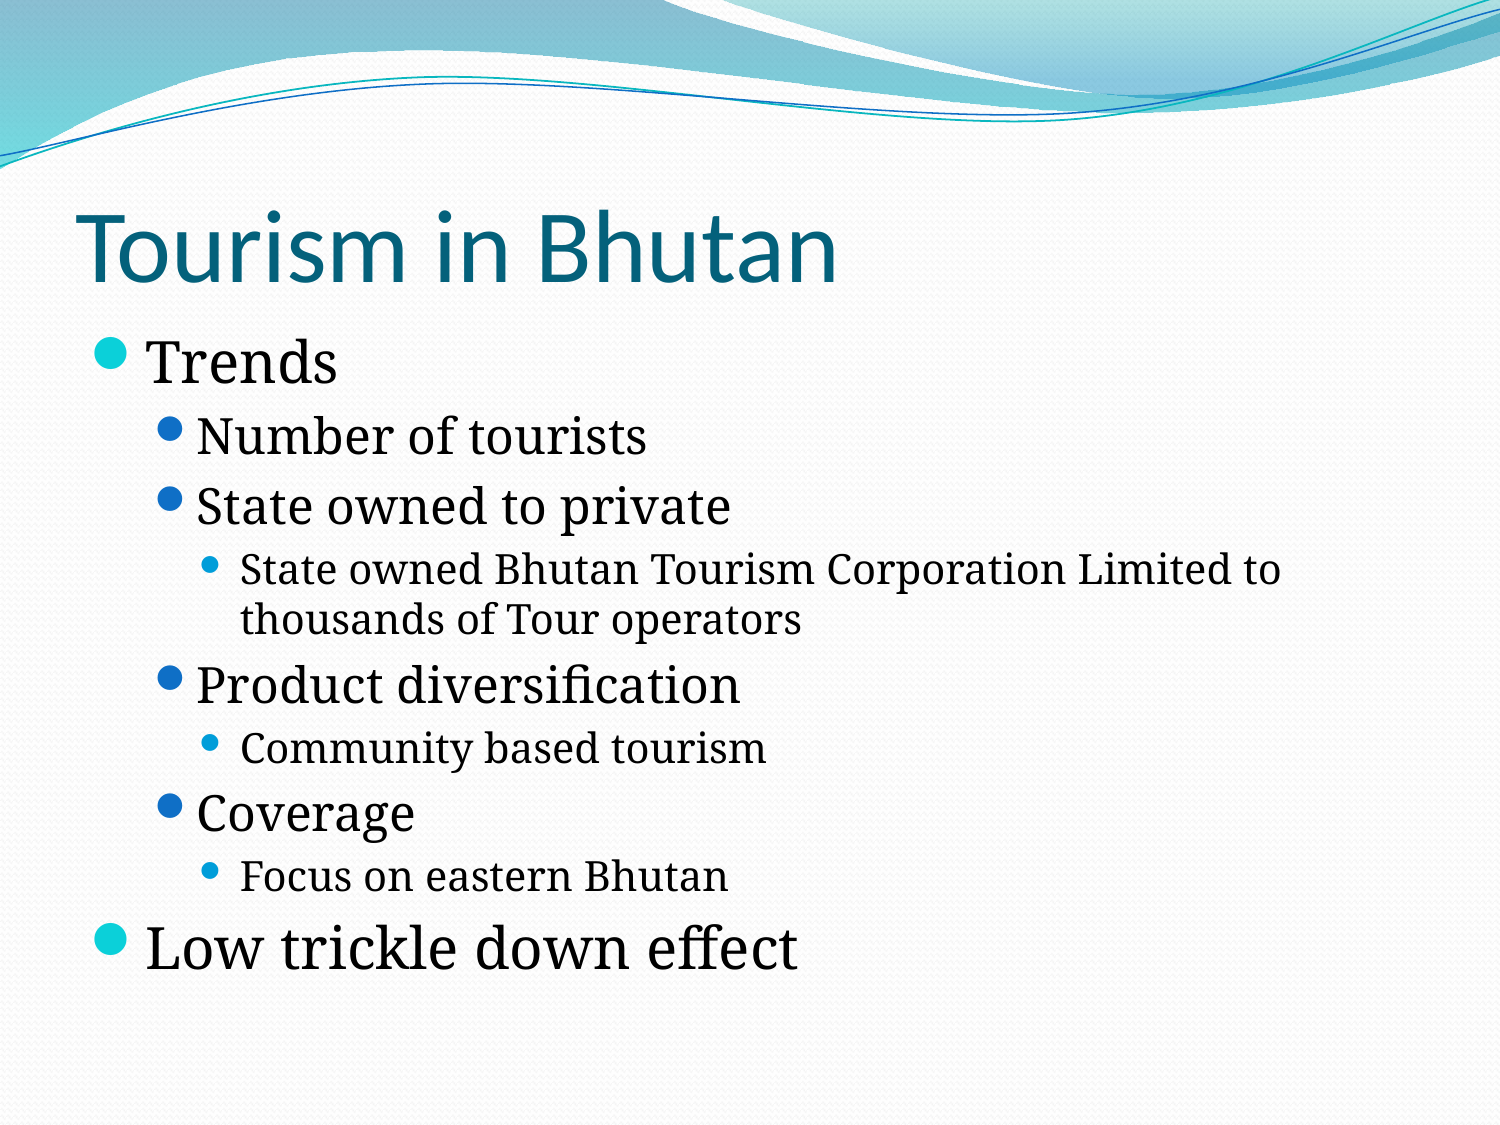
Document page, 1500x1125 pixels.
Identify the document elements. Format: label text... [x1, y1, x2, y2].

list Trends Number of tourists State owned to private State owned Bhutan Tourism Corporation Limited to thousands of Tour operators Product diversification Community based tourism Coverage Focus on eastern Bhutan Low trickle down effect [75, 317, 1425, 1038]
title Tourism in Bhutan [75, 115, 1425, 303]
